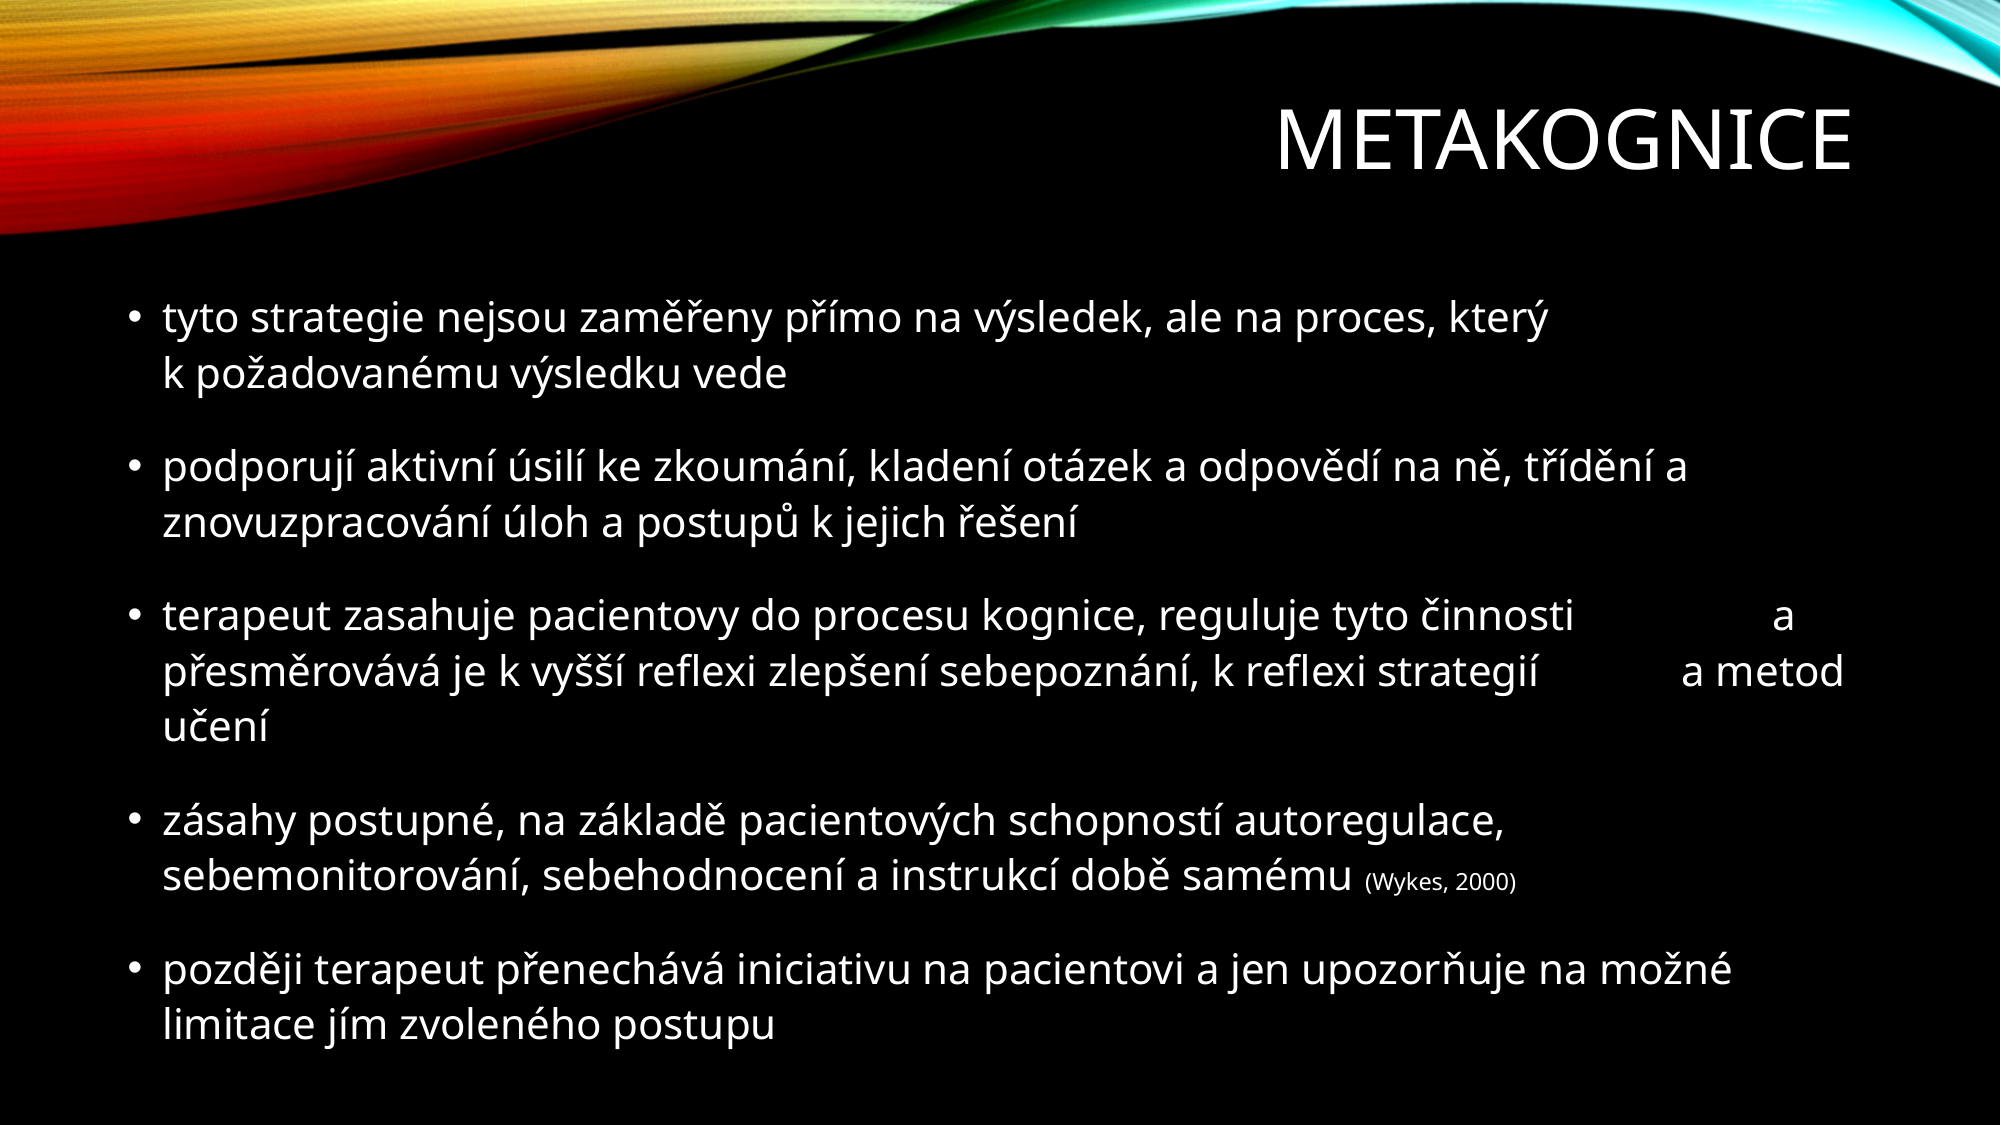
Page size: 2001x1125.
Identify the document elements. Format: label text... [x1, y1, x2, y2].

picture [0, 0, 2000, 237]
title Metakognice [457, 36, 1870, 249]
list tyto strategie nejsou zaměřeny přímo na výsledek, ale na proces, který k požadovanému výsledku vede podporují aktivní úsilí ke zkoumání, kladení otázek a odpovědí na ně, třídění a znovuzpracování úloh a postupů k jejich řešení terapeut zasahuje pacientovy do procesu kognice, reguluje tyto činnosti a přesměrovává je k vyšší reflexi zlepšení sebepoznání, k reflexi strategií a metod učení zásahy postupné, na základě pacientových schopností autoregulace, sebemonitorování, sebehodnocení a instrukcí době samému (Wykes, 2000) později terapeut přenechává iniciativu na pacientovi a jen upozorňuje na možné limitace jím zvoleného postupu [112, 278, 1888, 1064]
